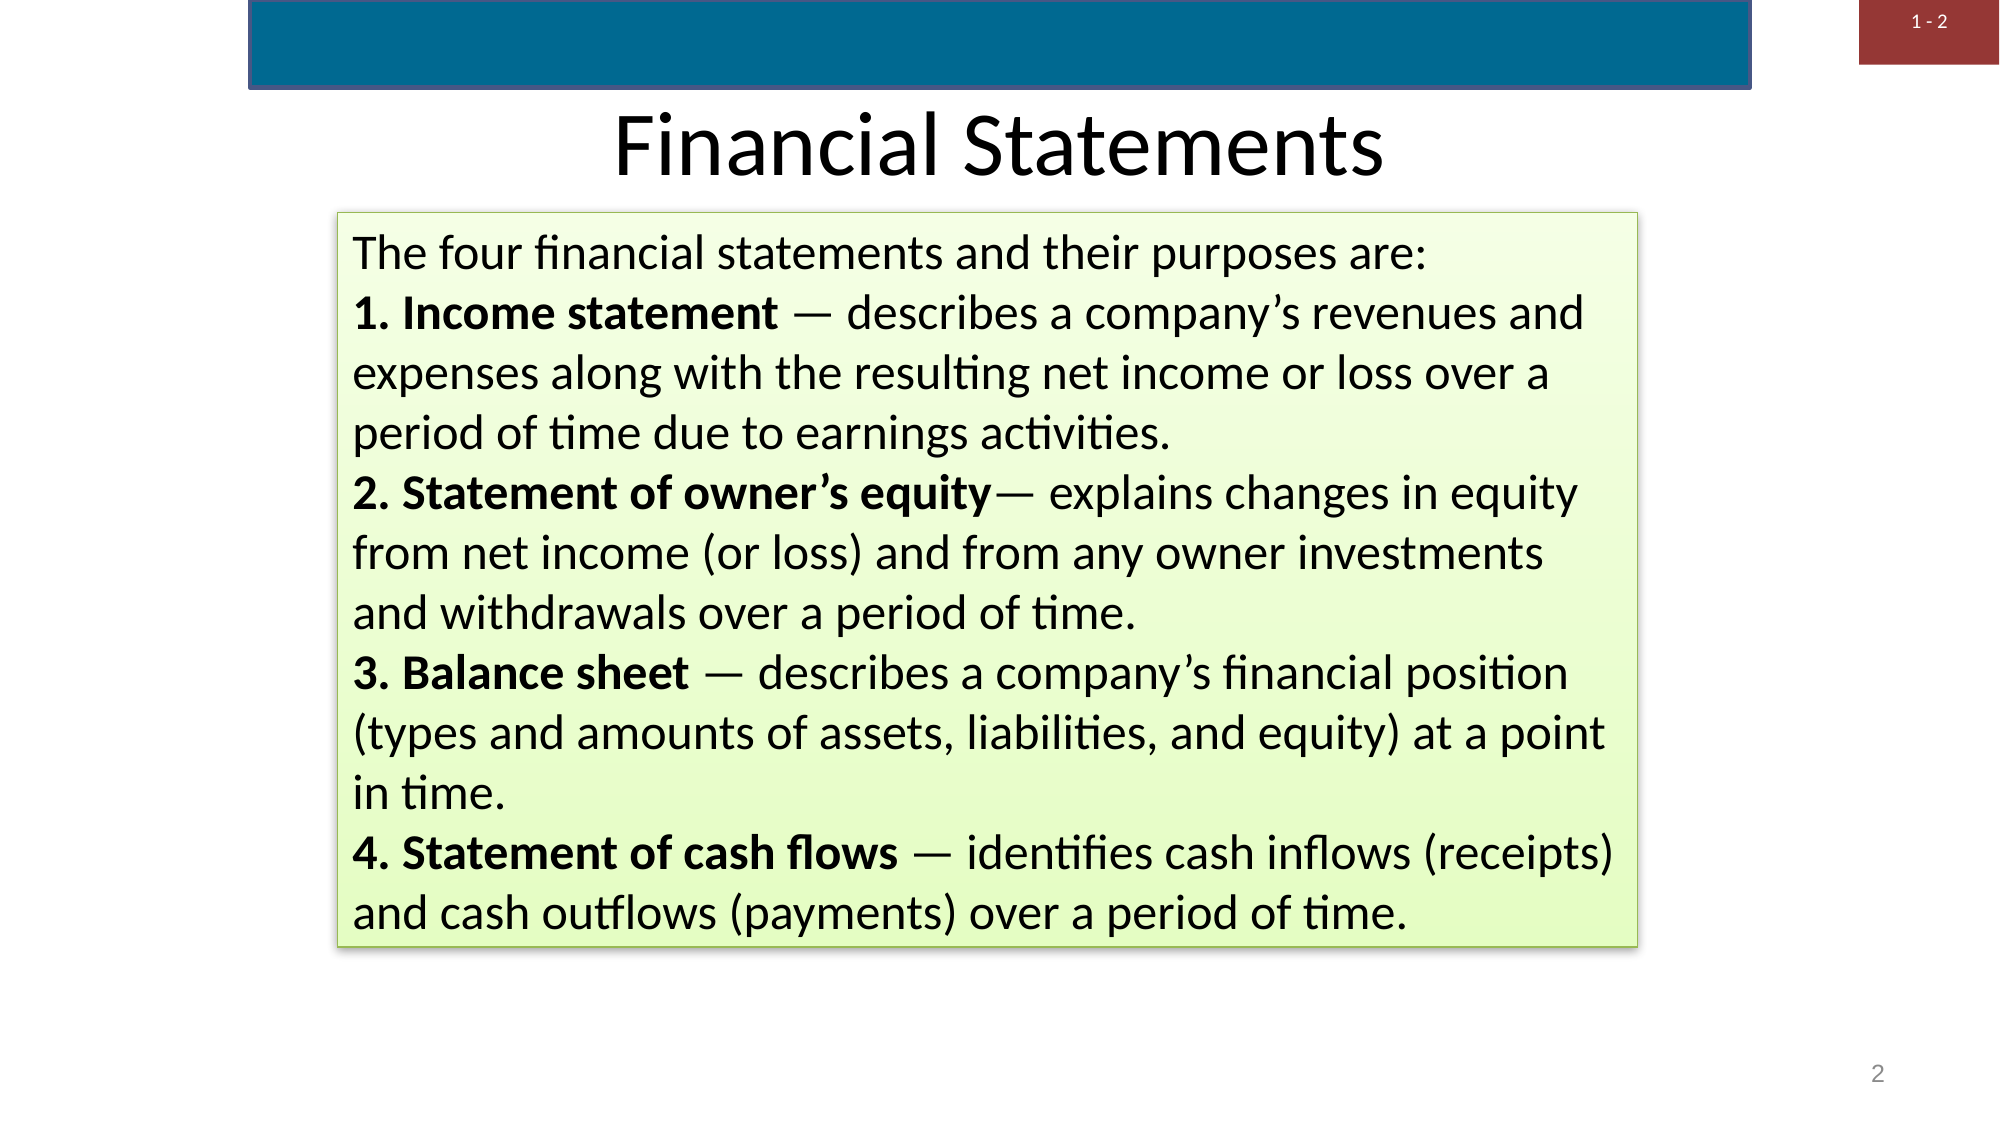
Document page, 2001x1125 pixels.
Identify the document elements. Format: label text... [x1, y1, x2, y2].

text_box The four financial statements and their purposes are: Income statement — describes a company’s revenues and expenses along with the resulting net income or loss over a period of time due to earnings activities. Statement of owner’s equity— explains changes in equity from net income (or loss) and from any owner investments and withdrawals over a period of time. Balance sheet — describes a company’s financial position (types and amounts of assets, liabilities, and equity) at a point in time. Statement of cash flows — identifies cash inflows (receipts) and cash outflows (payments) over a period of time. [337, 212, 1638, 948]
text_box [249, 0, 1750, 88]
slide_number 2 [1433, 1042, 1900, 1103]
title Financial Statements [99, 44, 1901, 233]
